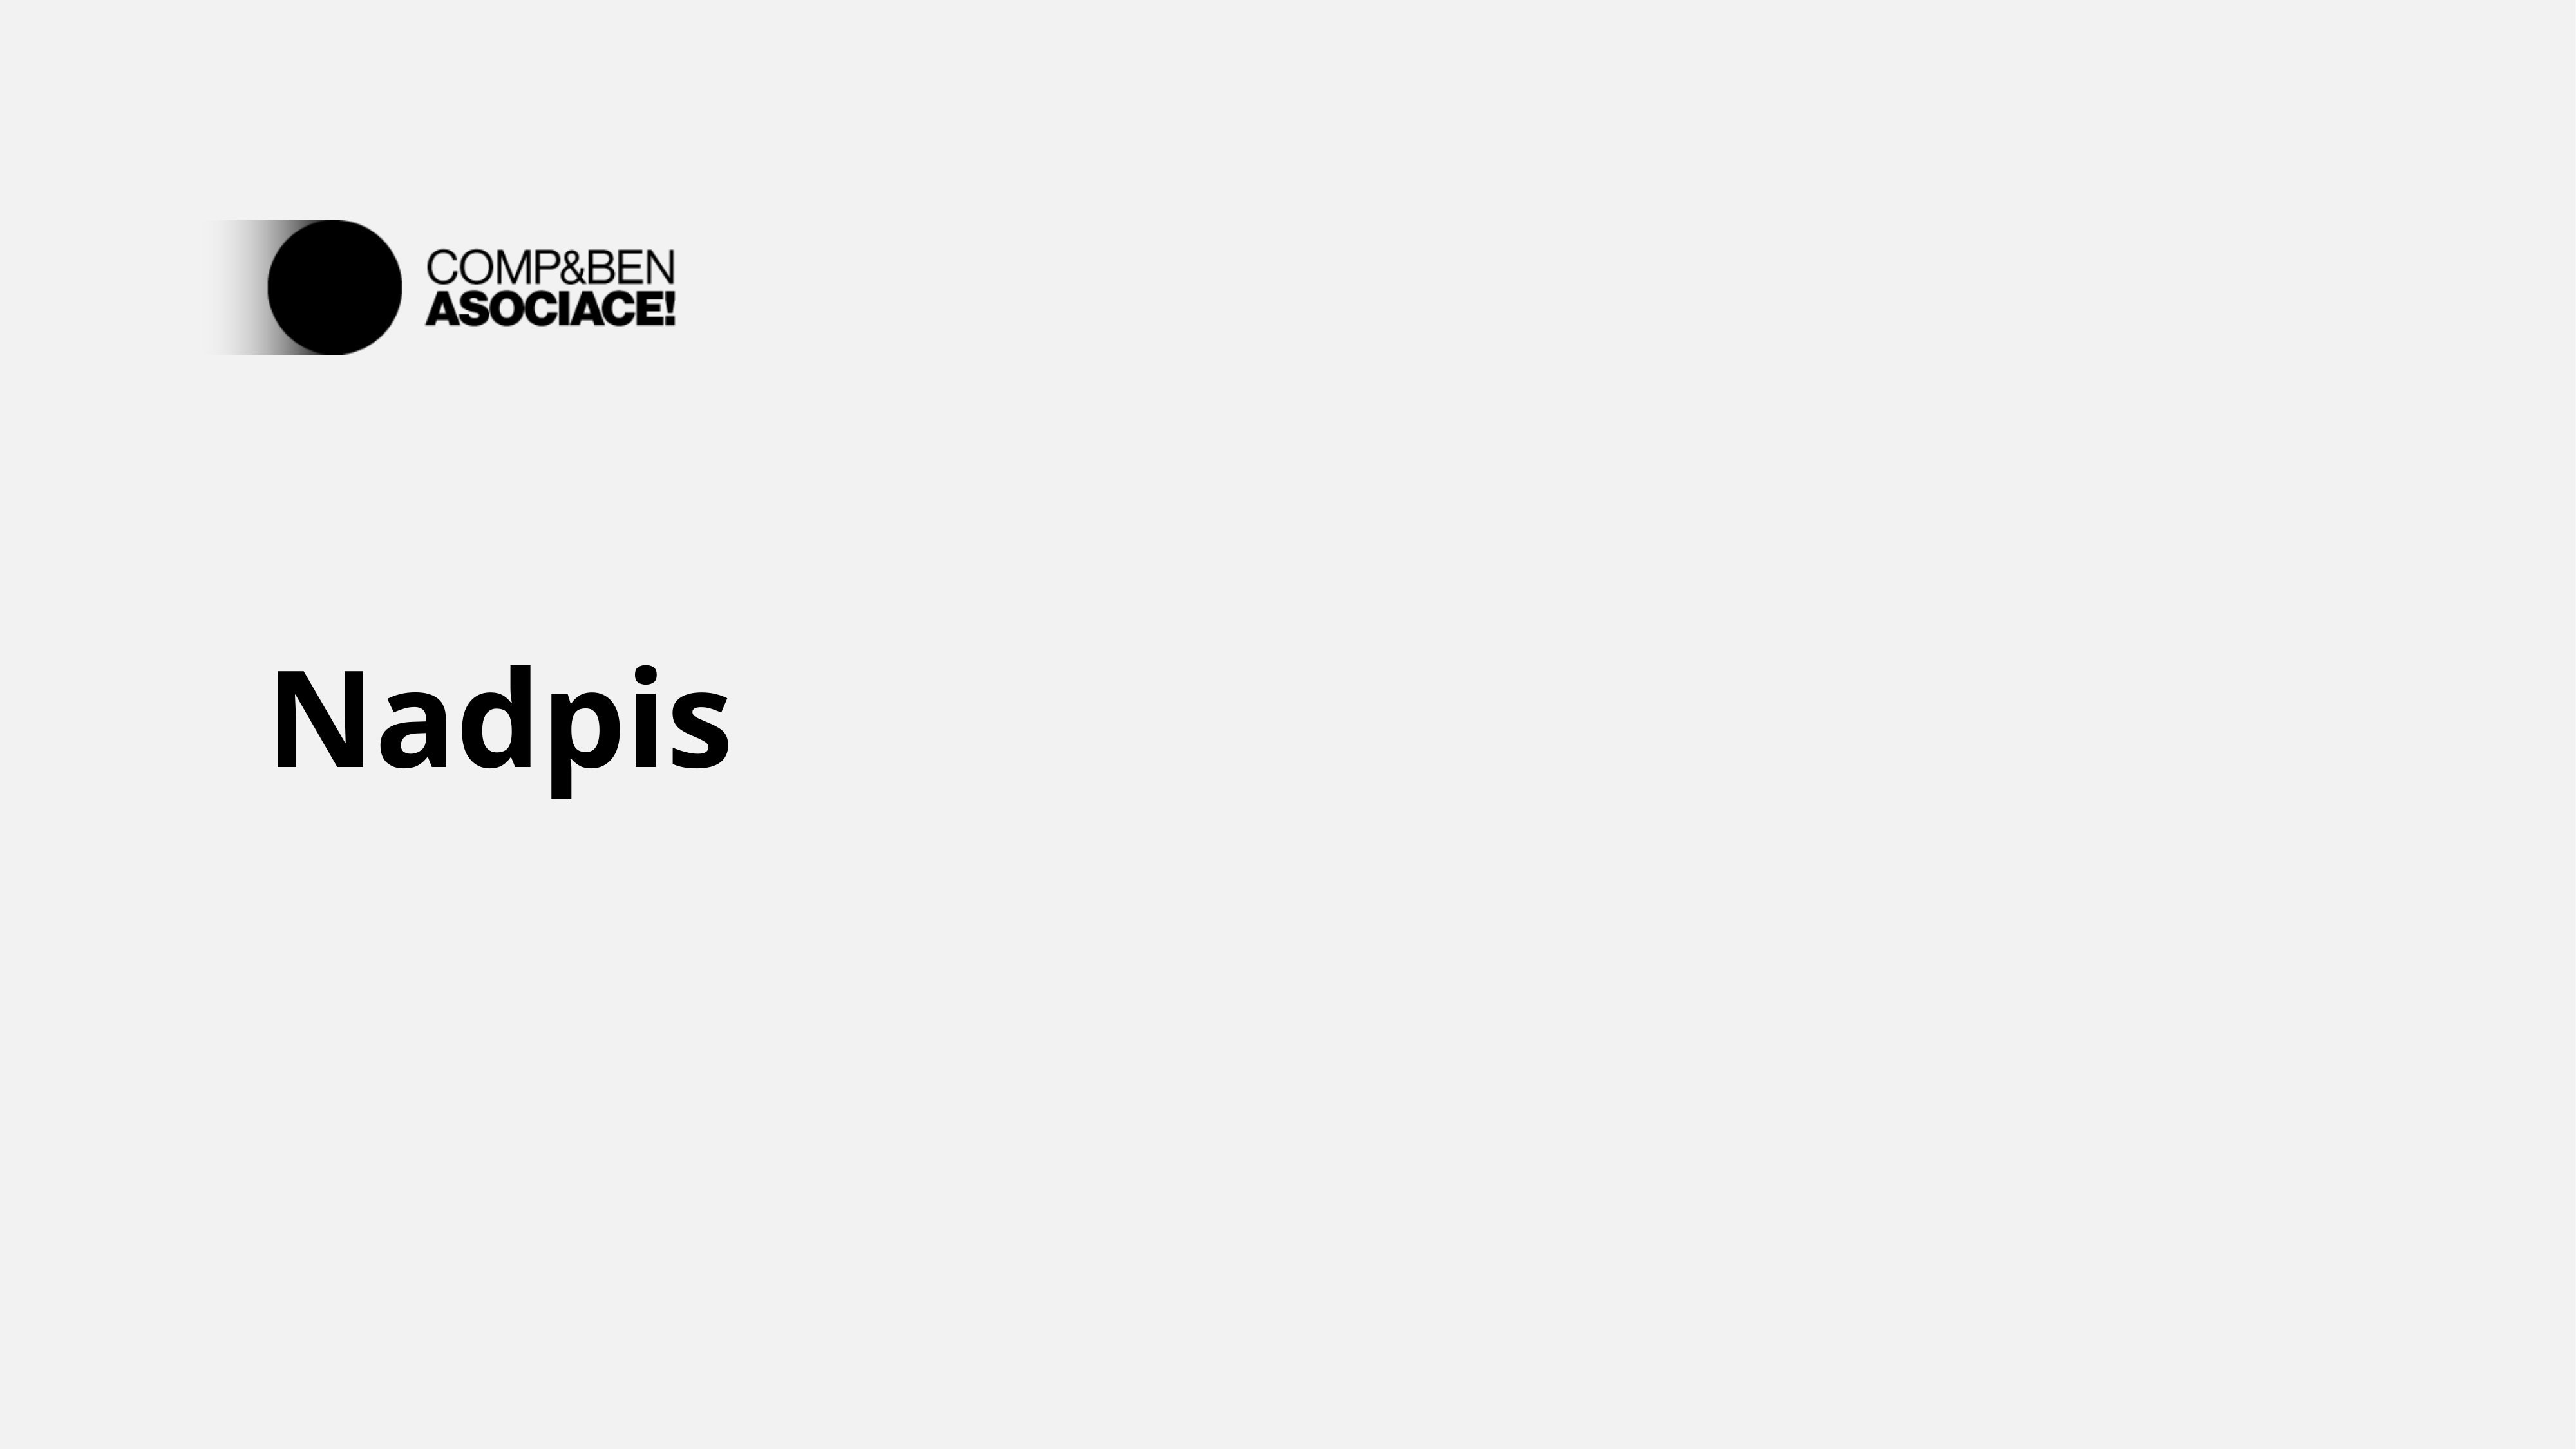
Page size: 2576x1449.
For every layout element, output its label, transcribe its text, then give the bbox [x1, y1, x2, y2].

title Nadpis [266, 401, 1446, 1048]
picture [201, 220, 676, 355]
